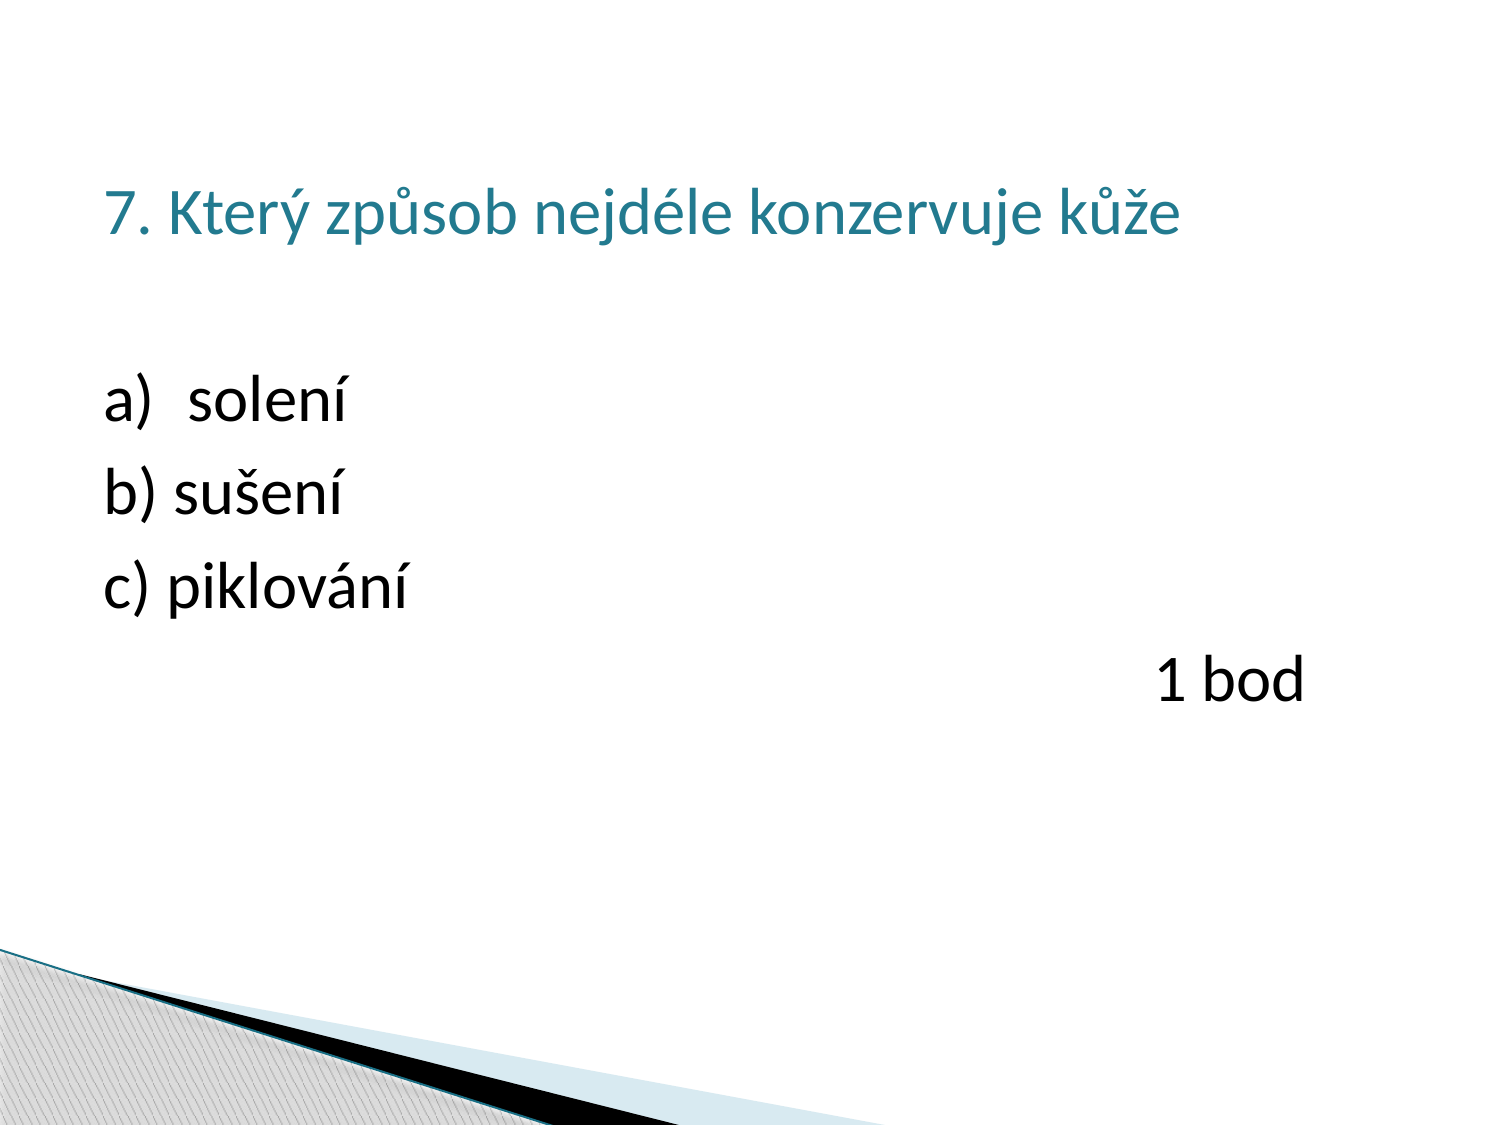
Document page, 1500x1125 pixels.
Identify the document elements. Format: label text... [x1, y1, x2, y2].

text_box 7. Který způsob nejdéle konzervuje kůže solení b) sušení c) piklování 1 bod [88, 160, 1388, 909]
